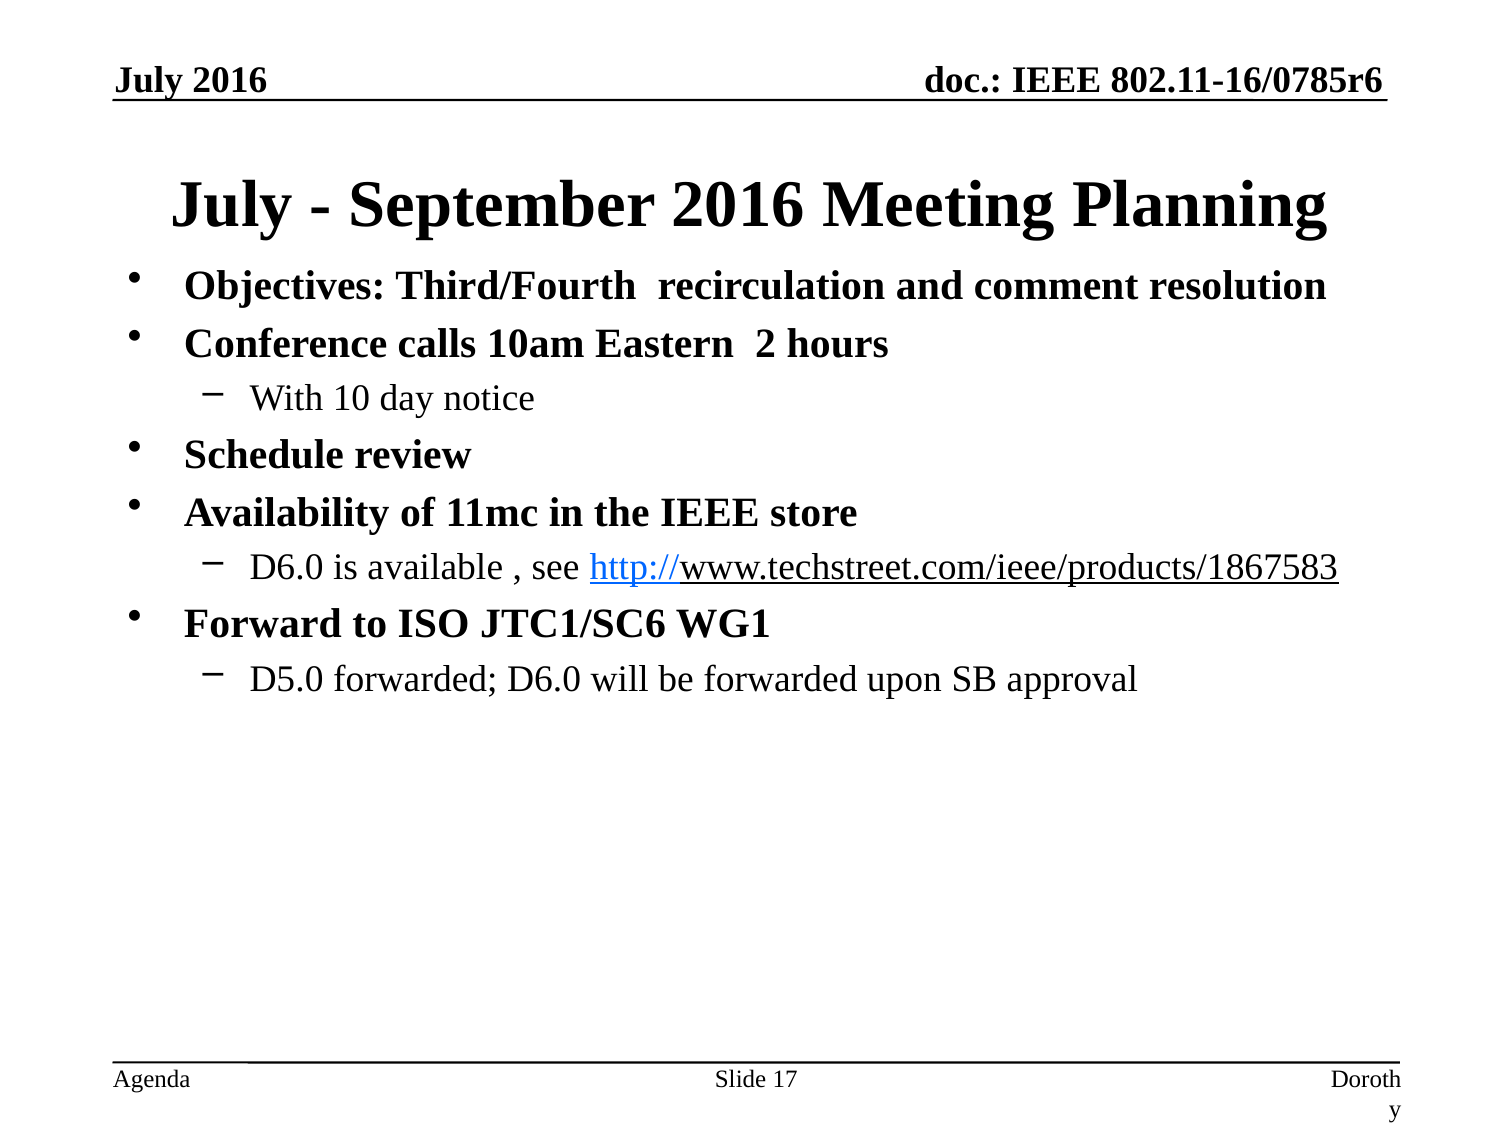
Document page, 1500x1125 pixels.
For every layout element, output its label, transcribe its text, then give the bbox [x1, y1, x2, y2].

footer Dorothy Stanley, HP Enterprise [1325, 1062, 1402, 1093]
list Objectives: Third/Fourth recirculation and comment resolution Conference calls 10am Eastern 2 hours With 10 day notice Schedule review Availability of 11mc in the IEEE store D6.0 is available , see http://www.techstreet.com/ieee/products/1867583 Forward to ISO JTC1/SC6 WG1 D5.0 forwarded; D6.0 will be forwarded upon SB approval [112, 249, 1388, 1063]
title July - September 2016 Meeting Planning [112, 112, 1388, 249]
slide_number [114, 54, 425, 100]
slide_number Slide 17 [712, 1063, 800, 1093]
